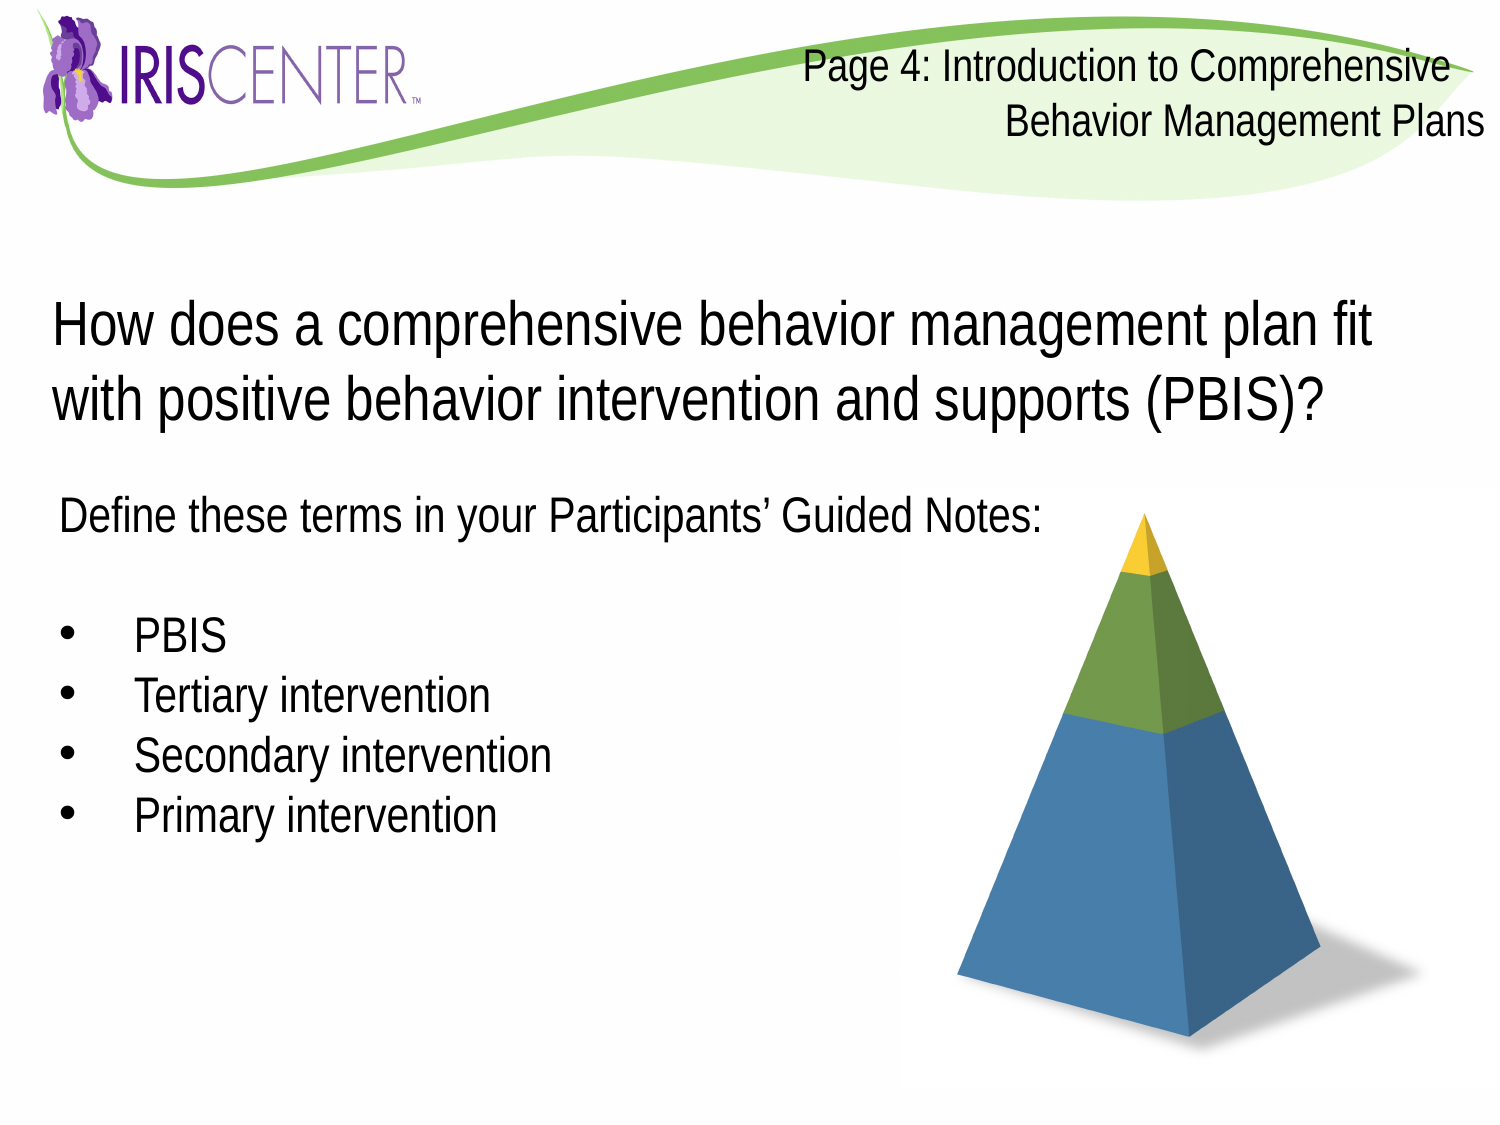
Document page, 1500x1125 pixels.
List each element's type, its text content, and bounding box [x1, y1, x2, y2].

picture [0, 0, 1500, 1125]
text_box Define these terms in your Participants’ Guided Notes: PBIS Tertiary intervention Secondary intervention Primary intervention [44, 474, 1060, 850]
subtitle How does a comprehensive behavior management plan fit with positive behavior intervention and supports (PBIS)? [37, 275, 1413, 463]
text_box Page 4: Introduction to Comprehensive Behavior Management Plans [787, 75, 1500, 154]
